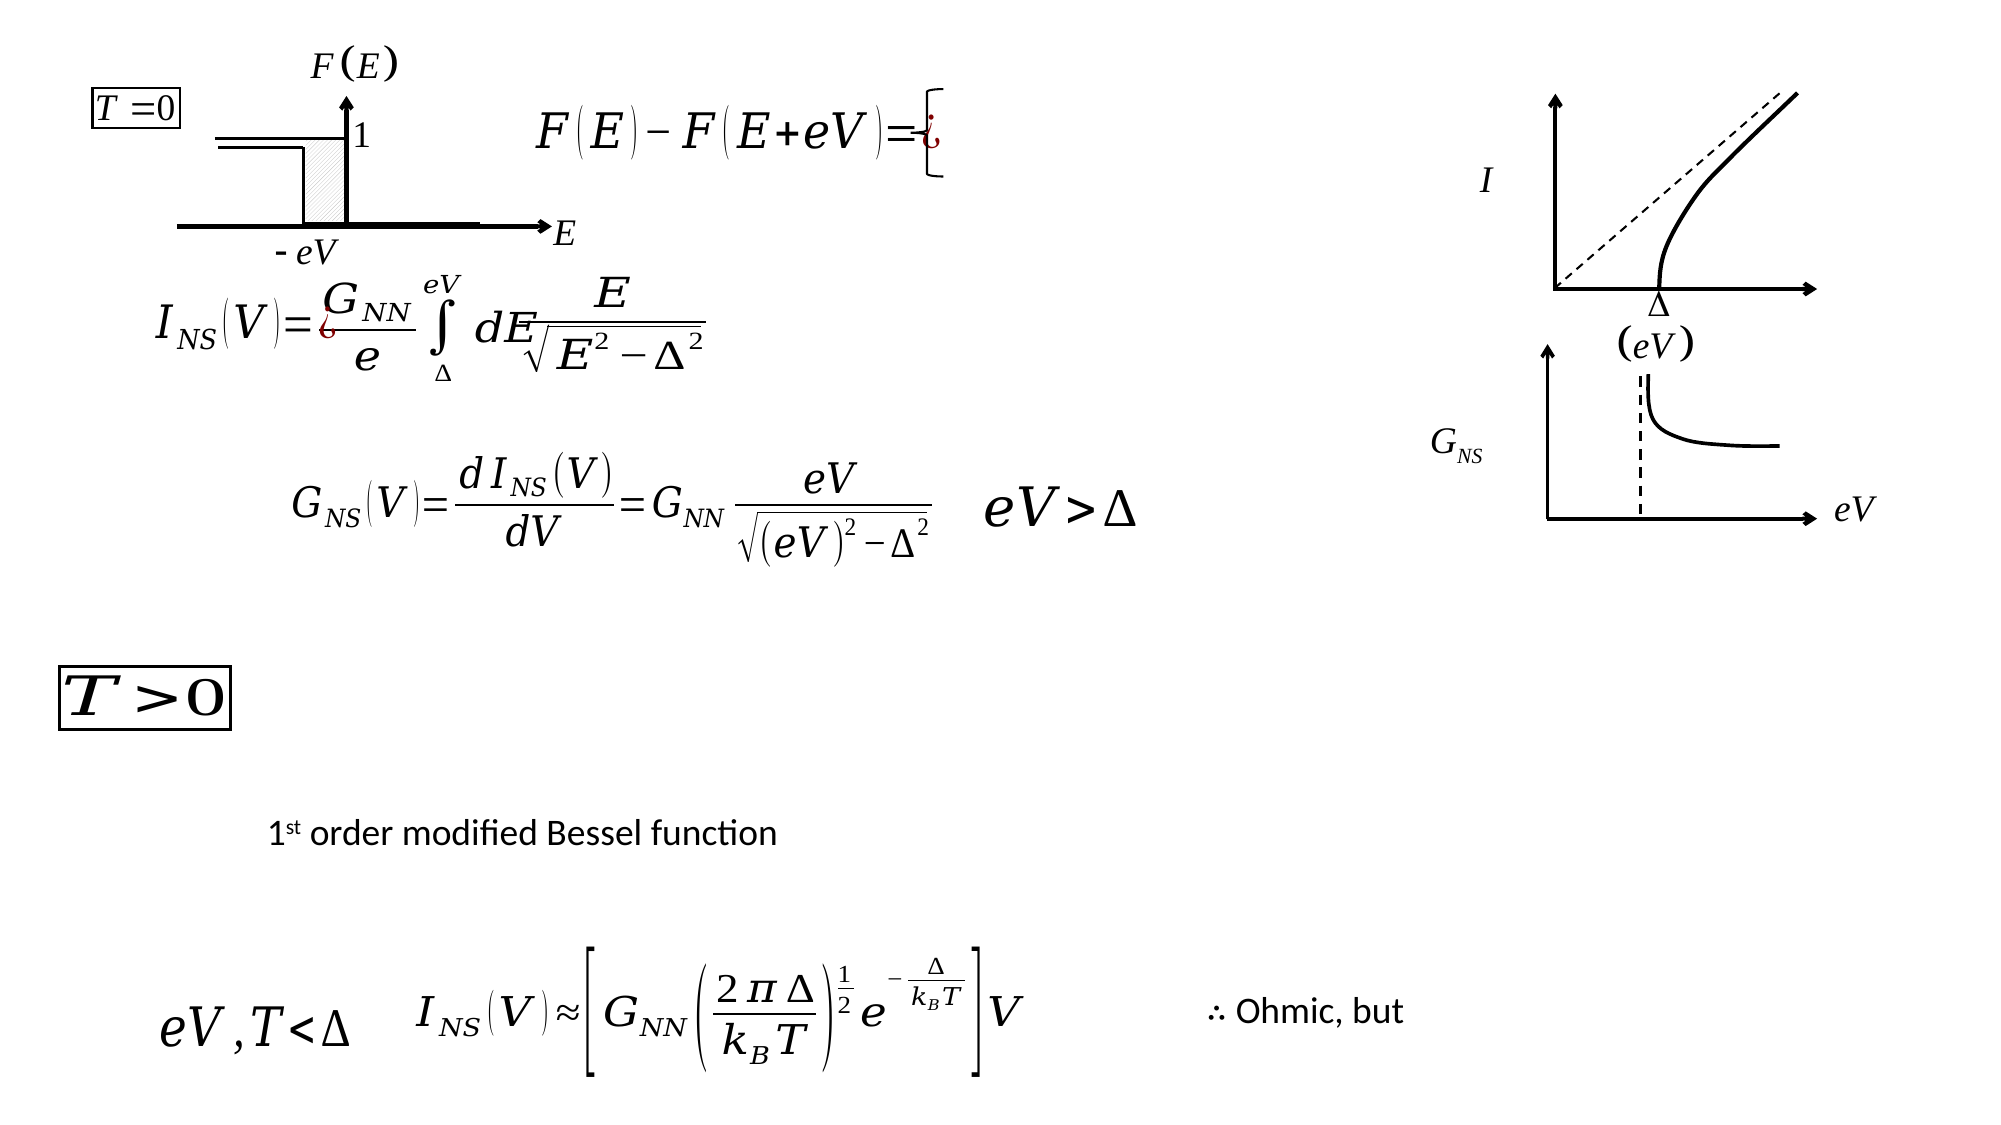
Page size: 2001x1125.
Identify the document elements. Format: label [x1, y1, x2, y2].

text_box [93, 41, 582, 272]
text_box [910, 88, 944, 178]
text_box [1427, 90, 1884, 528]
